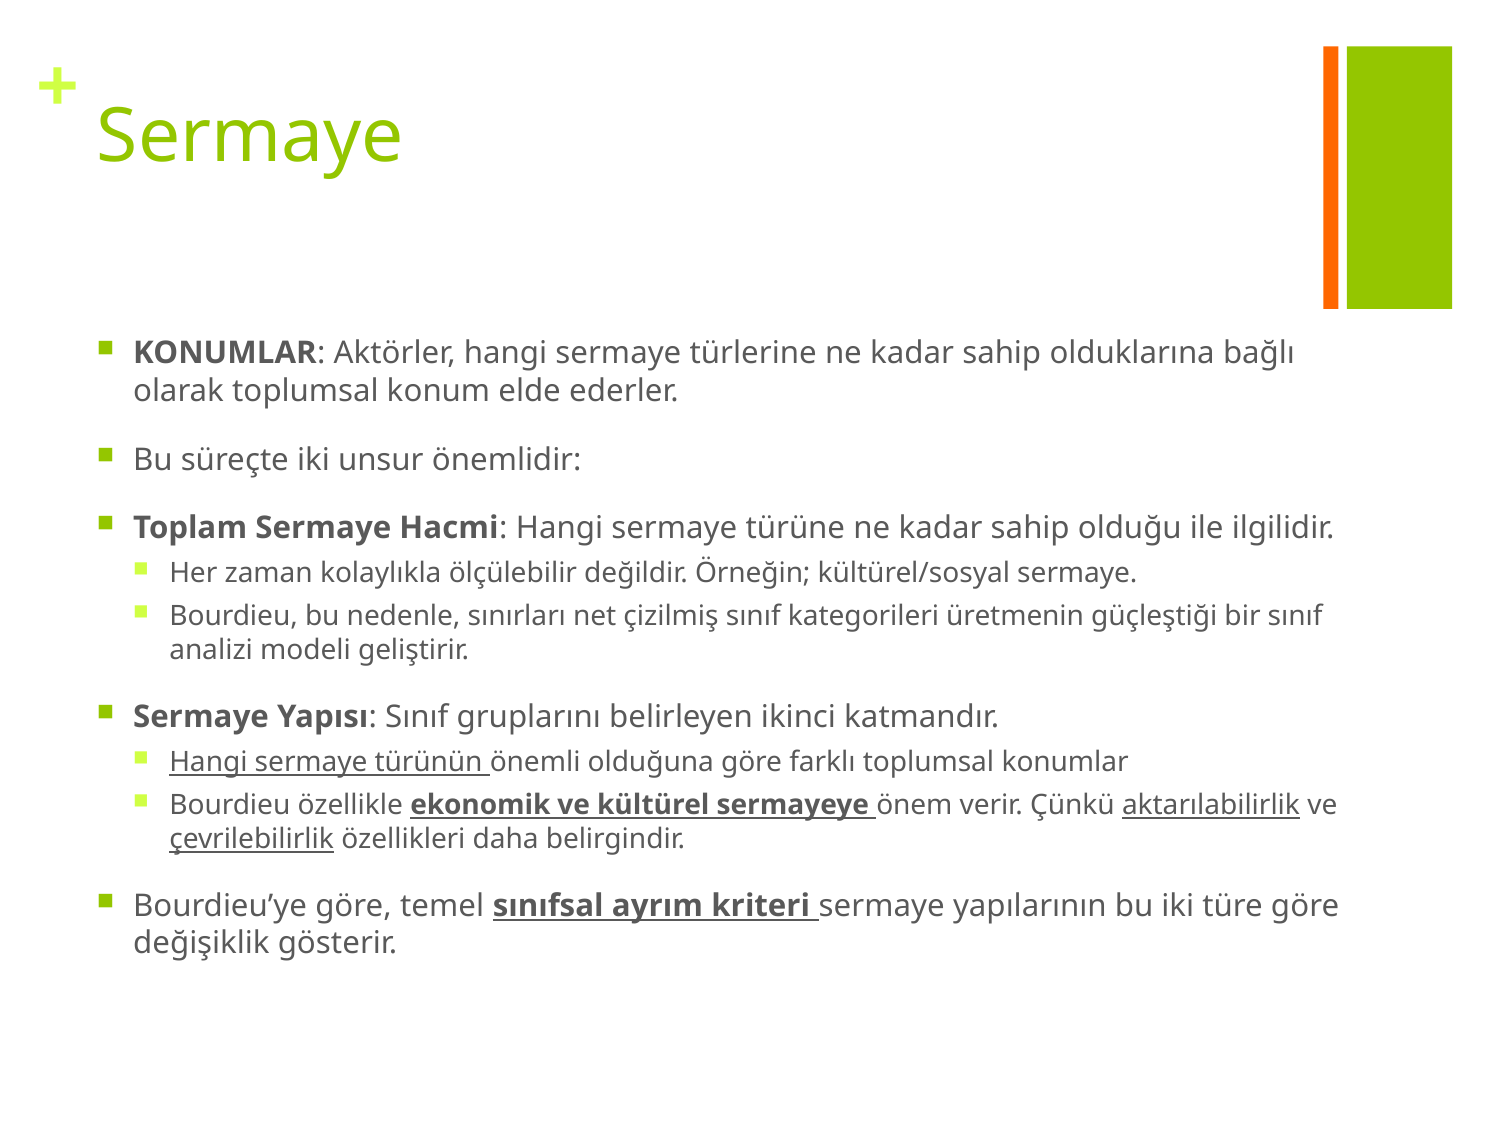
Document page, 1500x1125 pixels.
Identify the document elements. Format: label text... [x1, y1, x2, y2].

list KONUMLAR: Aktörler, hangi sermaye türlerine ne kadar sahip olduklarına bağlı olarak toplumsal konum elde ederler. Bu süreçte iki unsur önemlidir: Toplam Sermaye Hacmi: Hangi sermaye türüne ne kadar sahip olduğu ile ilgilidir. Her zaman kolaylıkla ölçülebilir değildir. Örneğin; kültürel/sosyal sermaye. Bourdieu, bu nedenle, sınırları net çizilmiş sınıf kategorileri üretmenin güçleştiği bir sınıf analizi modeli geliştirir. Sermaye Yapısı: Sınıf gruplarını belirleyen ikinci katmandır. Hangi sermaye türünün önemli olduğuna göre farklı toplumsal konumlar Bourdieu özellikle ekonomik ve kültürel sermayeye önem verir. Çünkü aktarılabilirlik ve çevrilebilirlik özellikleri daha belirgindir. Bourdieu’ye göre, temel sınıfsal ayrım kriteri sermaye yapılarının bu iki türe göre değişiklik gösterir. [81, 324, 1358, 1005]
title Sermaye [81, 79, 1322, 263]
